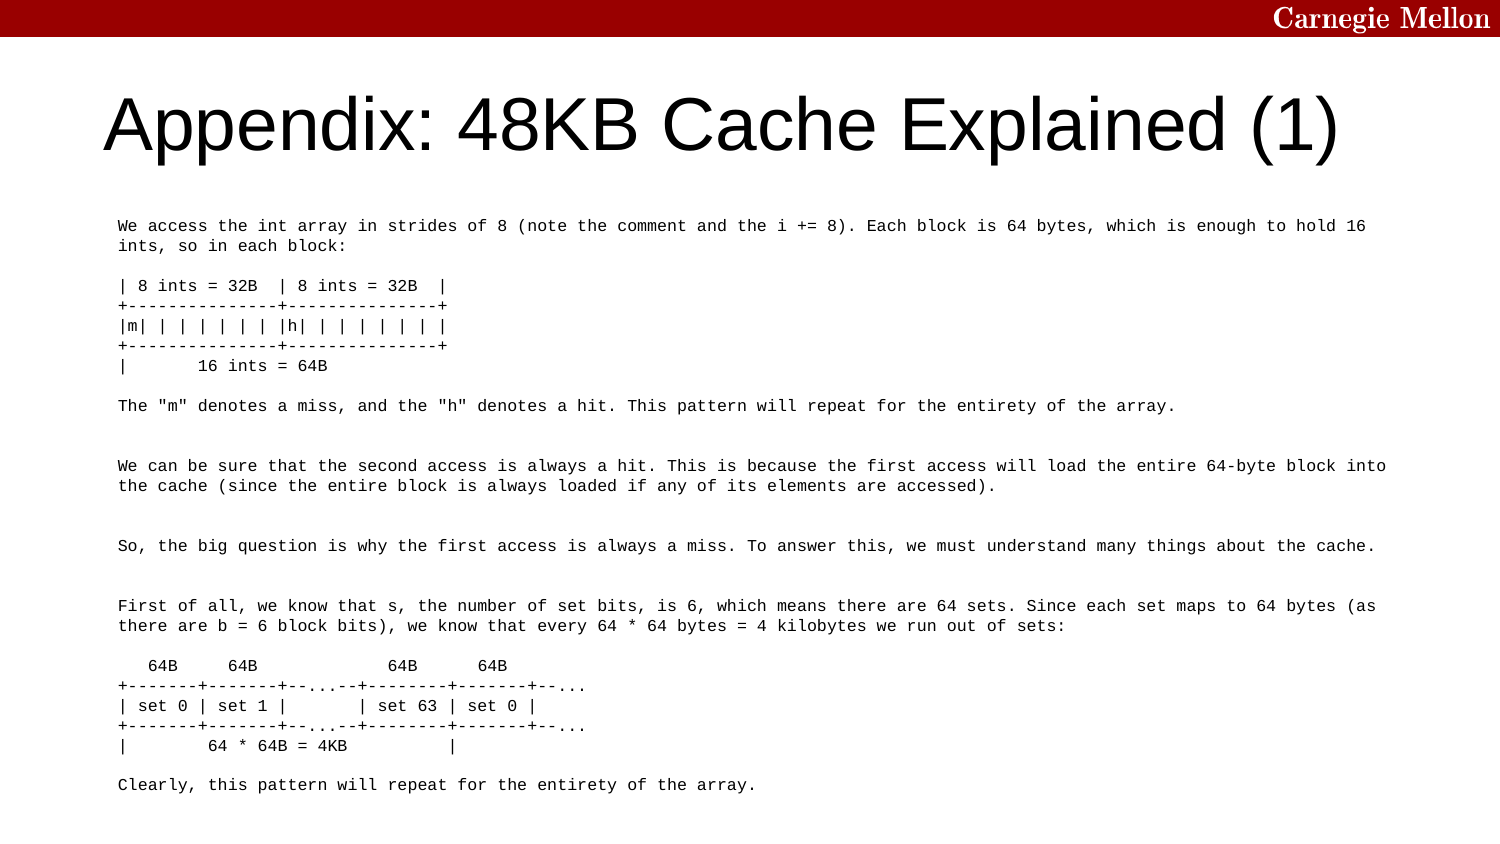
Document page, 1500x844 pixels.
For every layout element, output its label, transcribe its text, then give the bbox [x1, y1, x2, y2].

text_box We access the int array in strides of 8 (note the comment and the i += 8). Each block is 64 bytes, which is enough to hold 16 ints, so in each block: | 8 ints = 32B | 8 ints = 32B | +---------------+---------------+ |m| | | | | | | |h| | | | | | | | +---------------+---------------+ | 16 ints = 64B The "m" denotes a miss, and the "h" denotes a hit. This pattern will repeat for the entirety of the array. We can be sure that the second access is always a hit. This is because the first access will load the entire 64-byte block into the cache (since the entire block is always loaded if any of its elements are accessed). So, the big question is why the first access is always a miss. To answer this, we must understand many things about the cache. First of all, we know that s, the number of set bits, is 6, which means there are 64 sets. Since each set maps to 64 bytes (as there are b = 6 block bits), we know that every 64 * 64 bytes = 4 kilobytes we run out of sets: 64B 64B 64B 64B +-------+-------+--...--+--------+-------+--... | set 0 | set 1 | | set 63 | set 0 | +-------+-------+--...--+--------+-------+--... | 64 * 64B = 4KB | Clearly, this pattern will repeat for the entirety of the array. [103, 207, 1440, 802]
picture [0, 0, 1500, 844]
title Appendix: 48KB Cache Explained (1) [103, 44, 1397, 207]
